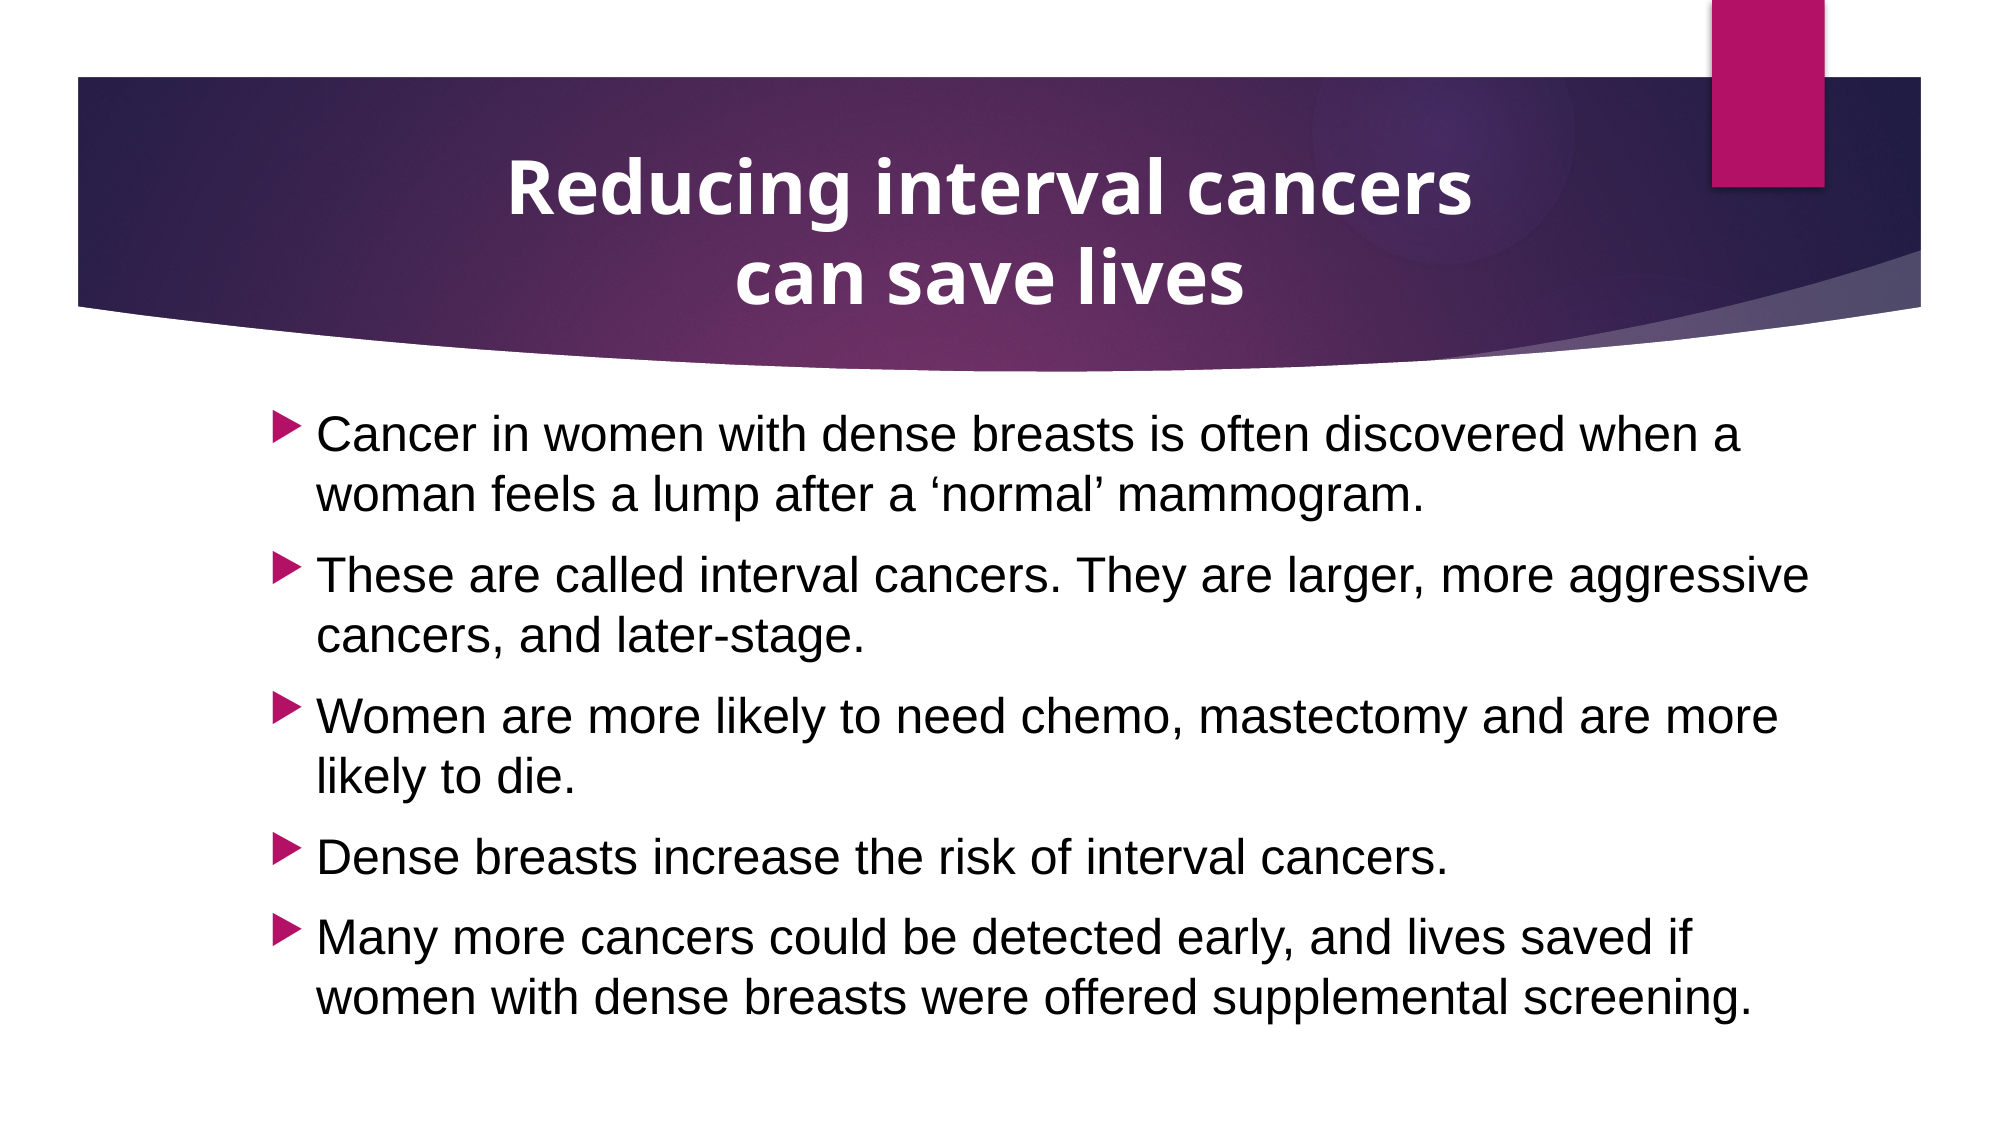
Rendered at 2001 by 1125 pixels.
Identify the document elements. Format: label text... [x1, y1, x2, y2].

text_box Cancer in women with dense breasts is often discovered when a woman feels a lump after a ‘normal’ mammogram. These are called interval cancers. They are larger, more aggressive cancers, and later-stage. Women are more likely to need chemo, mastectomy and are more likely to die. Dense breasts increase the risk of interval cancers. Many more cancers could be detected early, and lives saved if women with dense breasts were offered supplemental screening. [104, 232, 1834, 1033]
text_box Reducing interval cancers can save lives [324, 131, 1675, 232]
